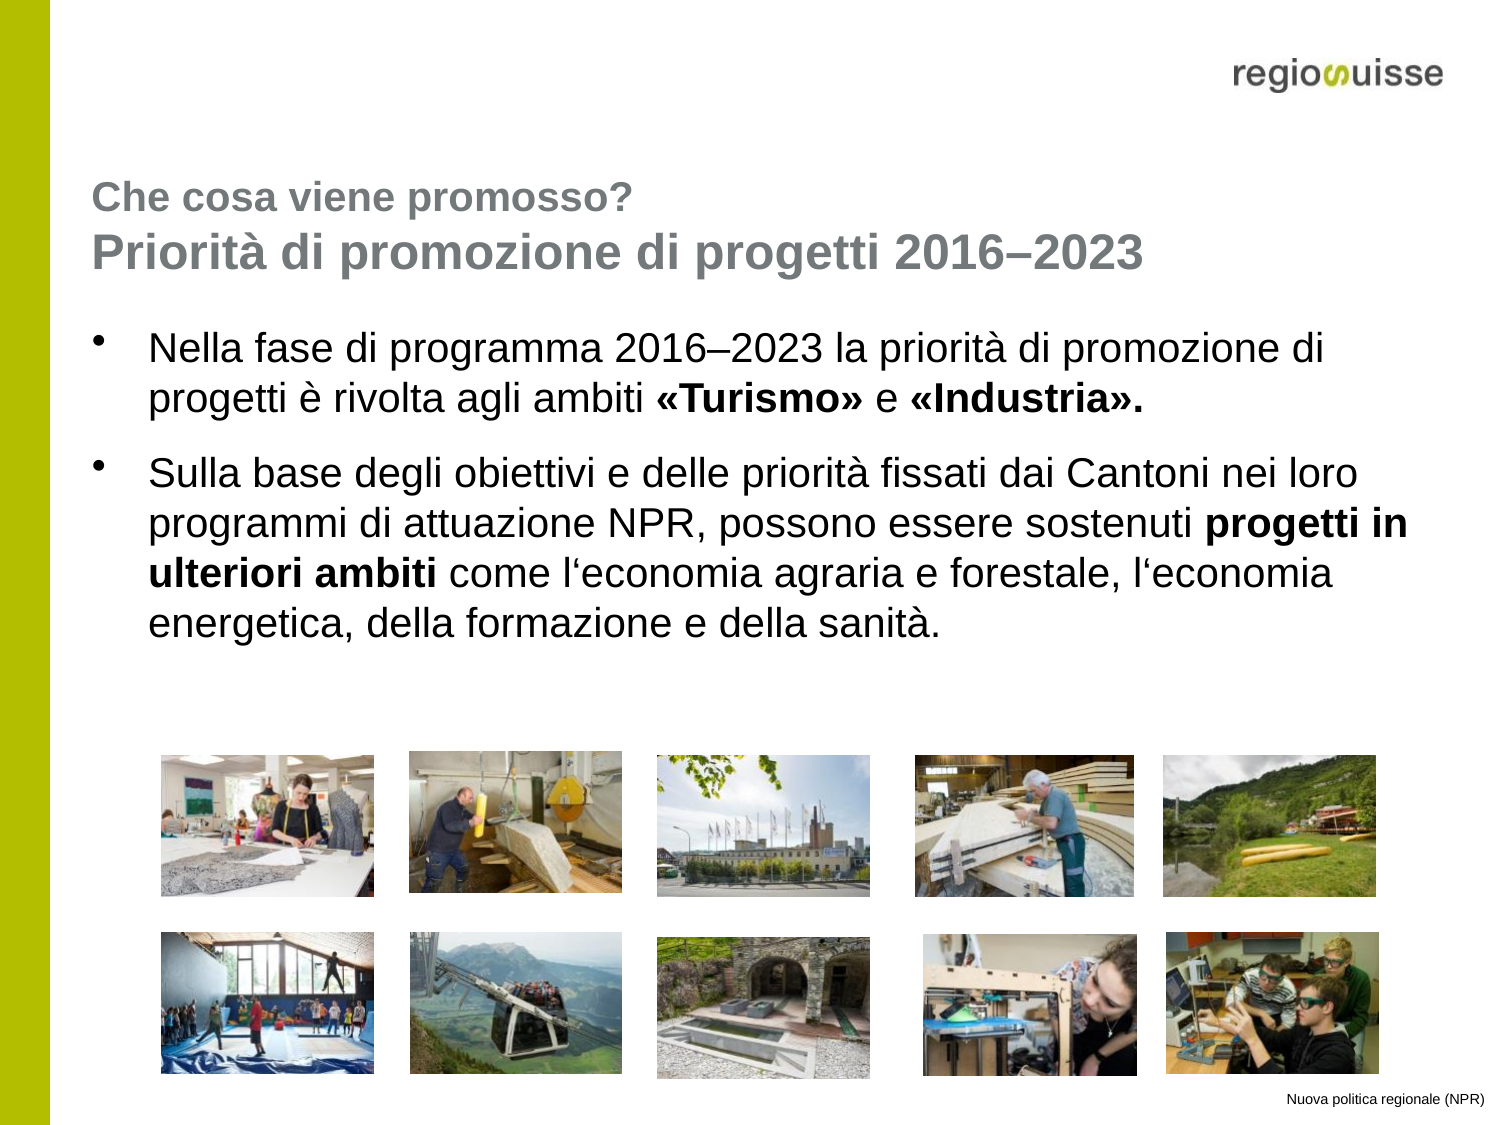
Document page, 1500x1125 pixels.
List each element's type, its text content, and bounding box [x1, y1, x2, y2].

picture [657, 755, 870, 897]
list Nella fase di programma 2016–2023 la priorità di promozione di progetti è rivolta agli ambiti «Turismo» e «Industria». Sulla base degli obiettivi e delle priorità fissati dai Cantoni nei loro programmi di attuazione NPR, possono essere sostenuti progetti in ulteriori ambiti come l‘economia agraria e forestale, l‘economia energetica, della formazione e della sanità. [76, 312, 1447, 904]
picture [923, 934, 1137, 1077]
picture [1163, 755, 1376, 897]
picture [915, 755, 1134, 897]
picture [1166, 931, 1380, 1074]
picture [409, 751, 623, 893]
picture [410, 932, 623, 1075]
picture [1234, 58, 1443, 93]
picture [161, 755, 375, 897]
picture [657, 937, 870, 1079]
text_box Nuova politica regionale (NPR) [1222, 1082, 1500, 1125]
picture [161, 932, 375, 1075]
title Che cosa viene promosso? Priorità di promozione di progetti 2016–2023 [76, 177, 1412, 272]
